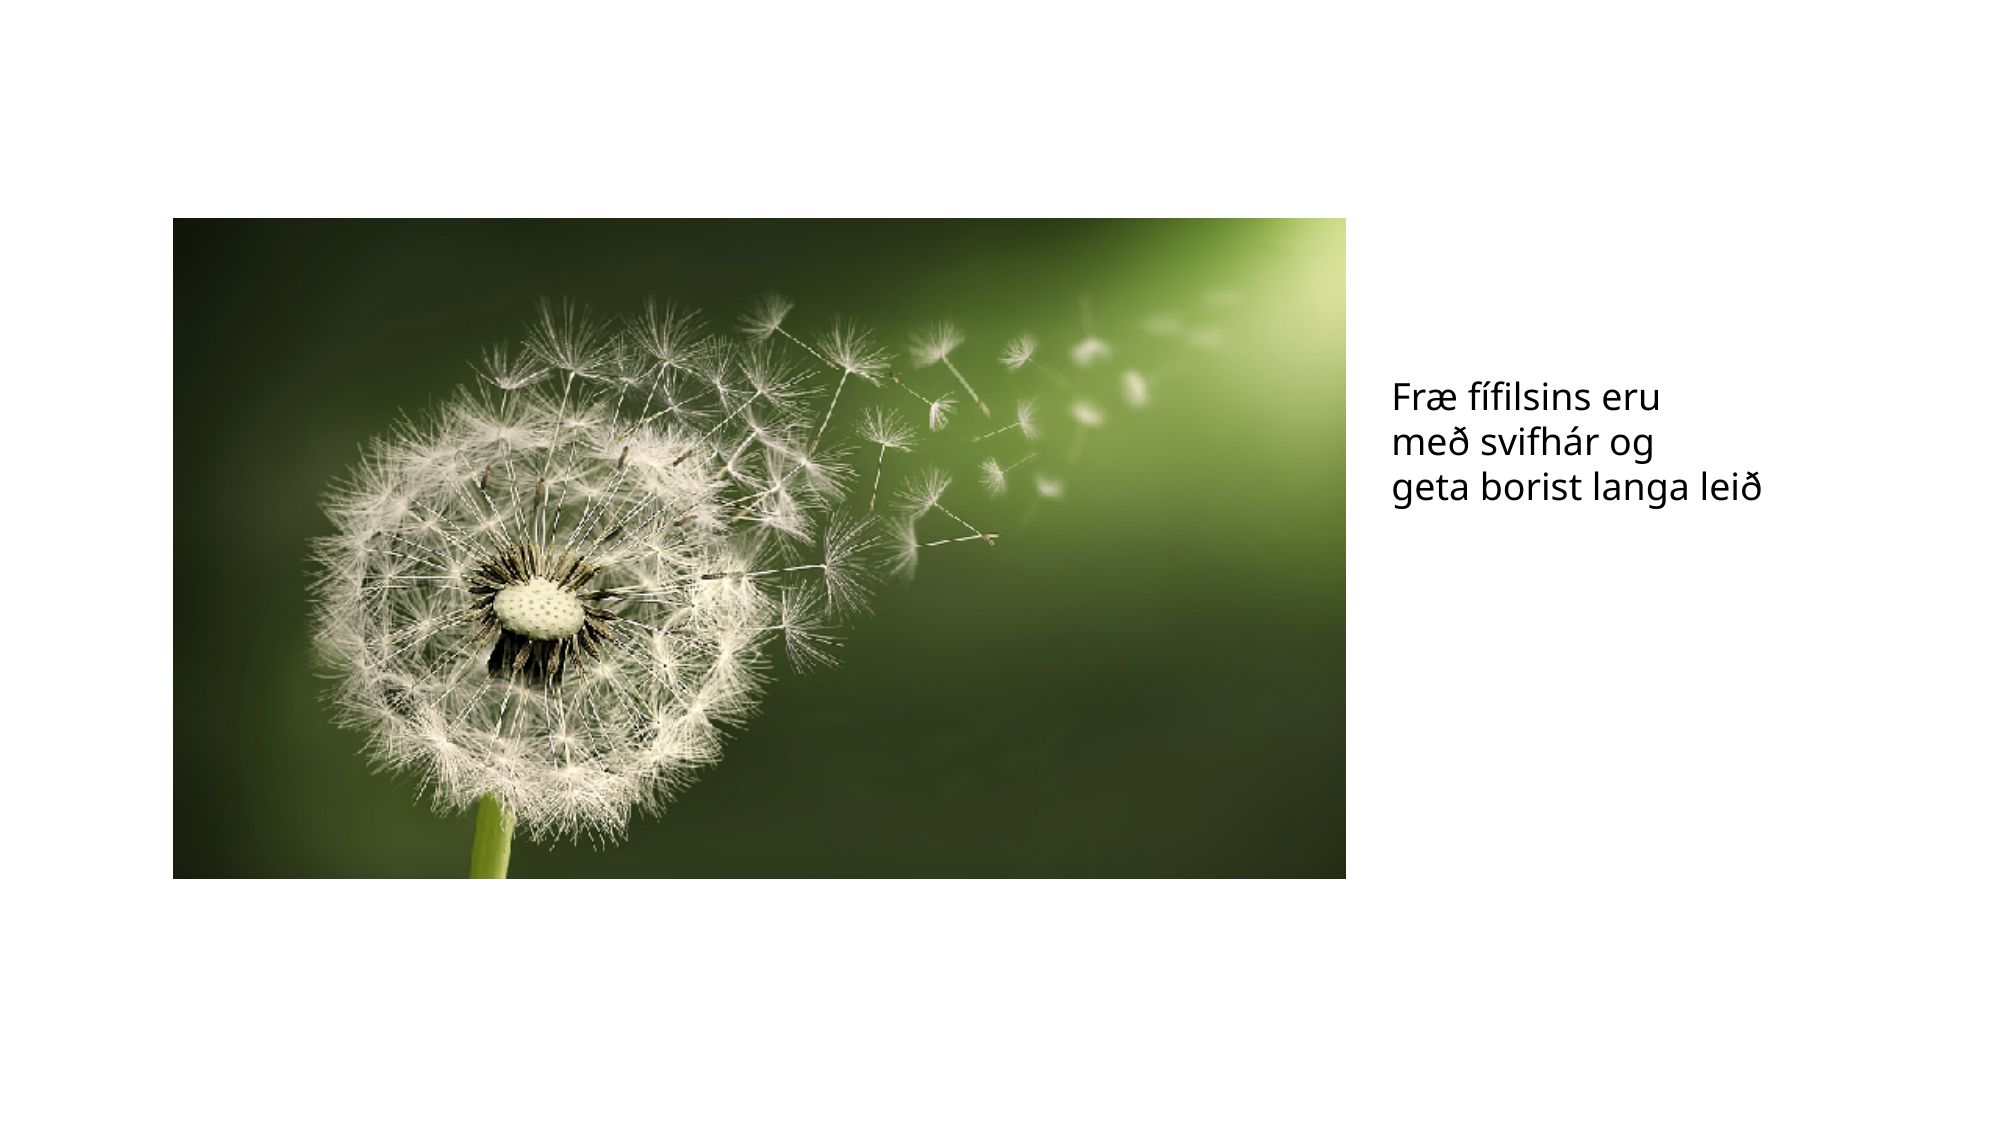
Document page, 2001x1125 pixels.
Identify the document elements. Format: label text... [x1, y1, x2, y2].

text_box Fræ fífilsins eru með svifhár og geta borist langa leið [1376, 320, 1935, 515]
picture [173, 218, 1346, 879]
